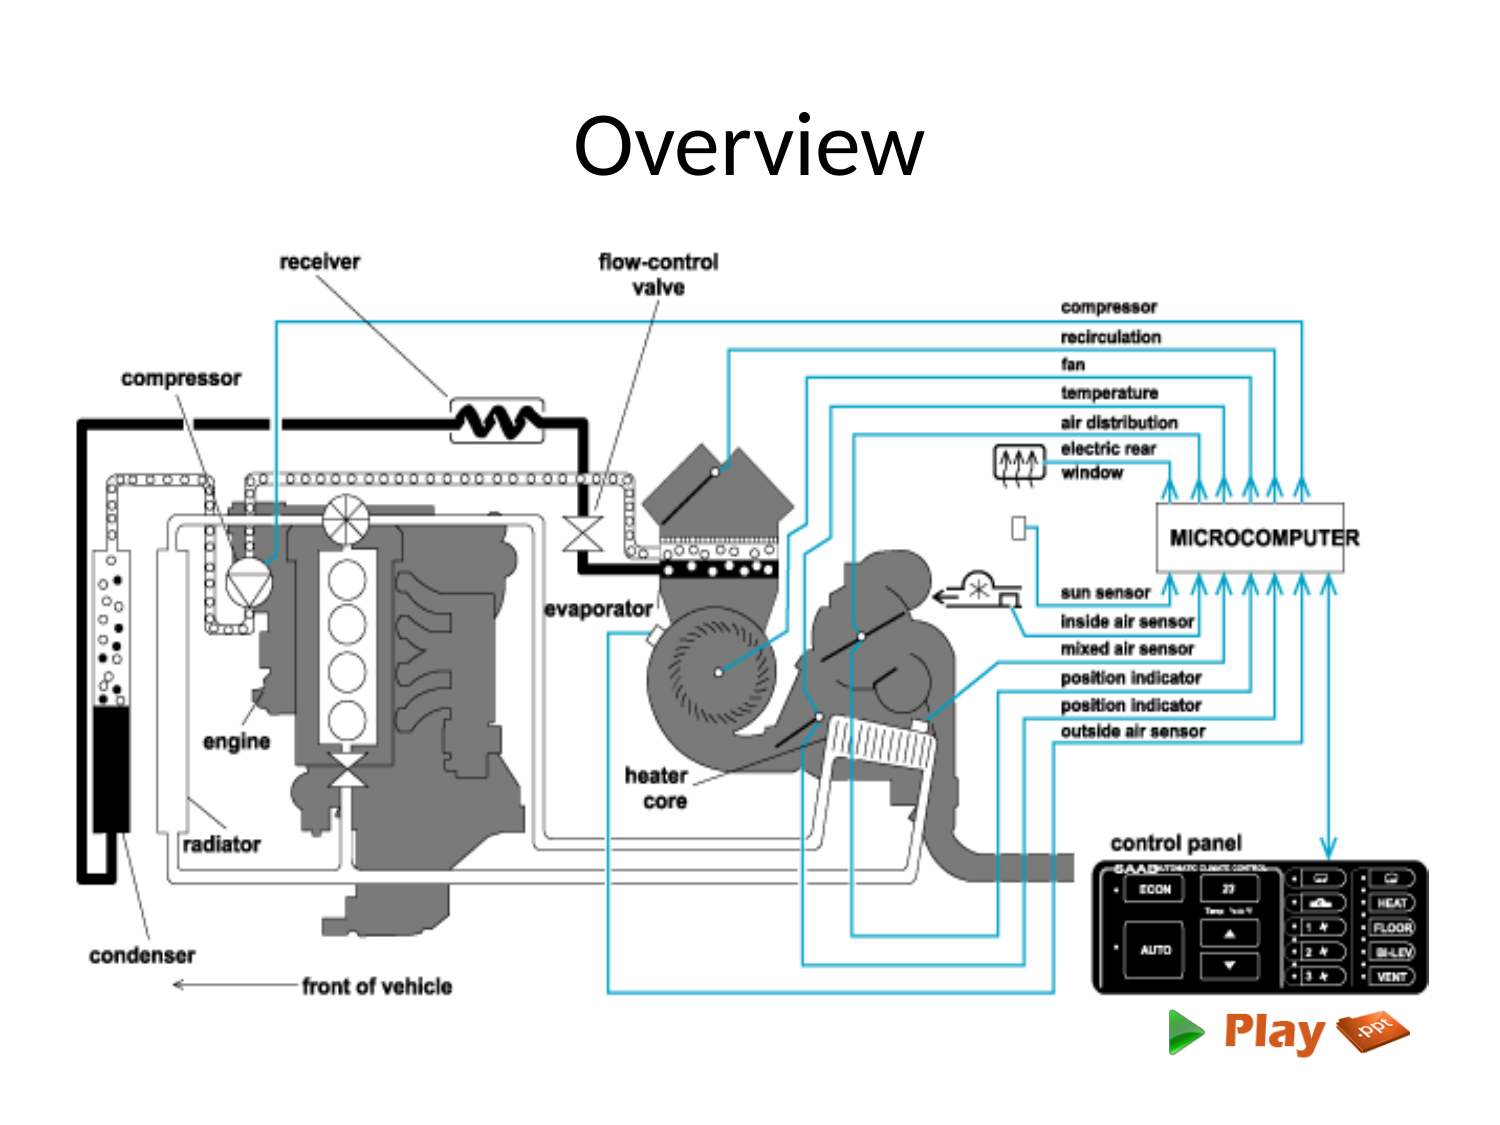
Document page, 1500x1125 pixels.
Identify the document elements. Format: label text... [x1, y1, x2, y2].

picture [74, 249, 1430, 1063]
title Overview [75, 45, 1425, 233]
